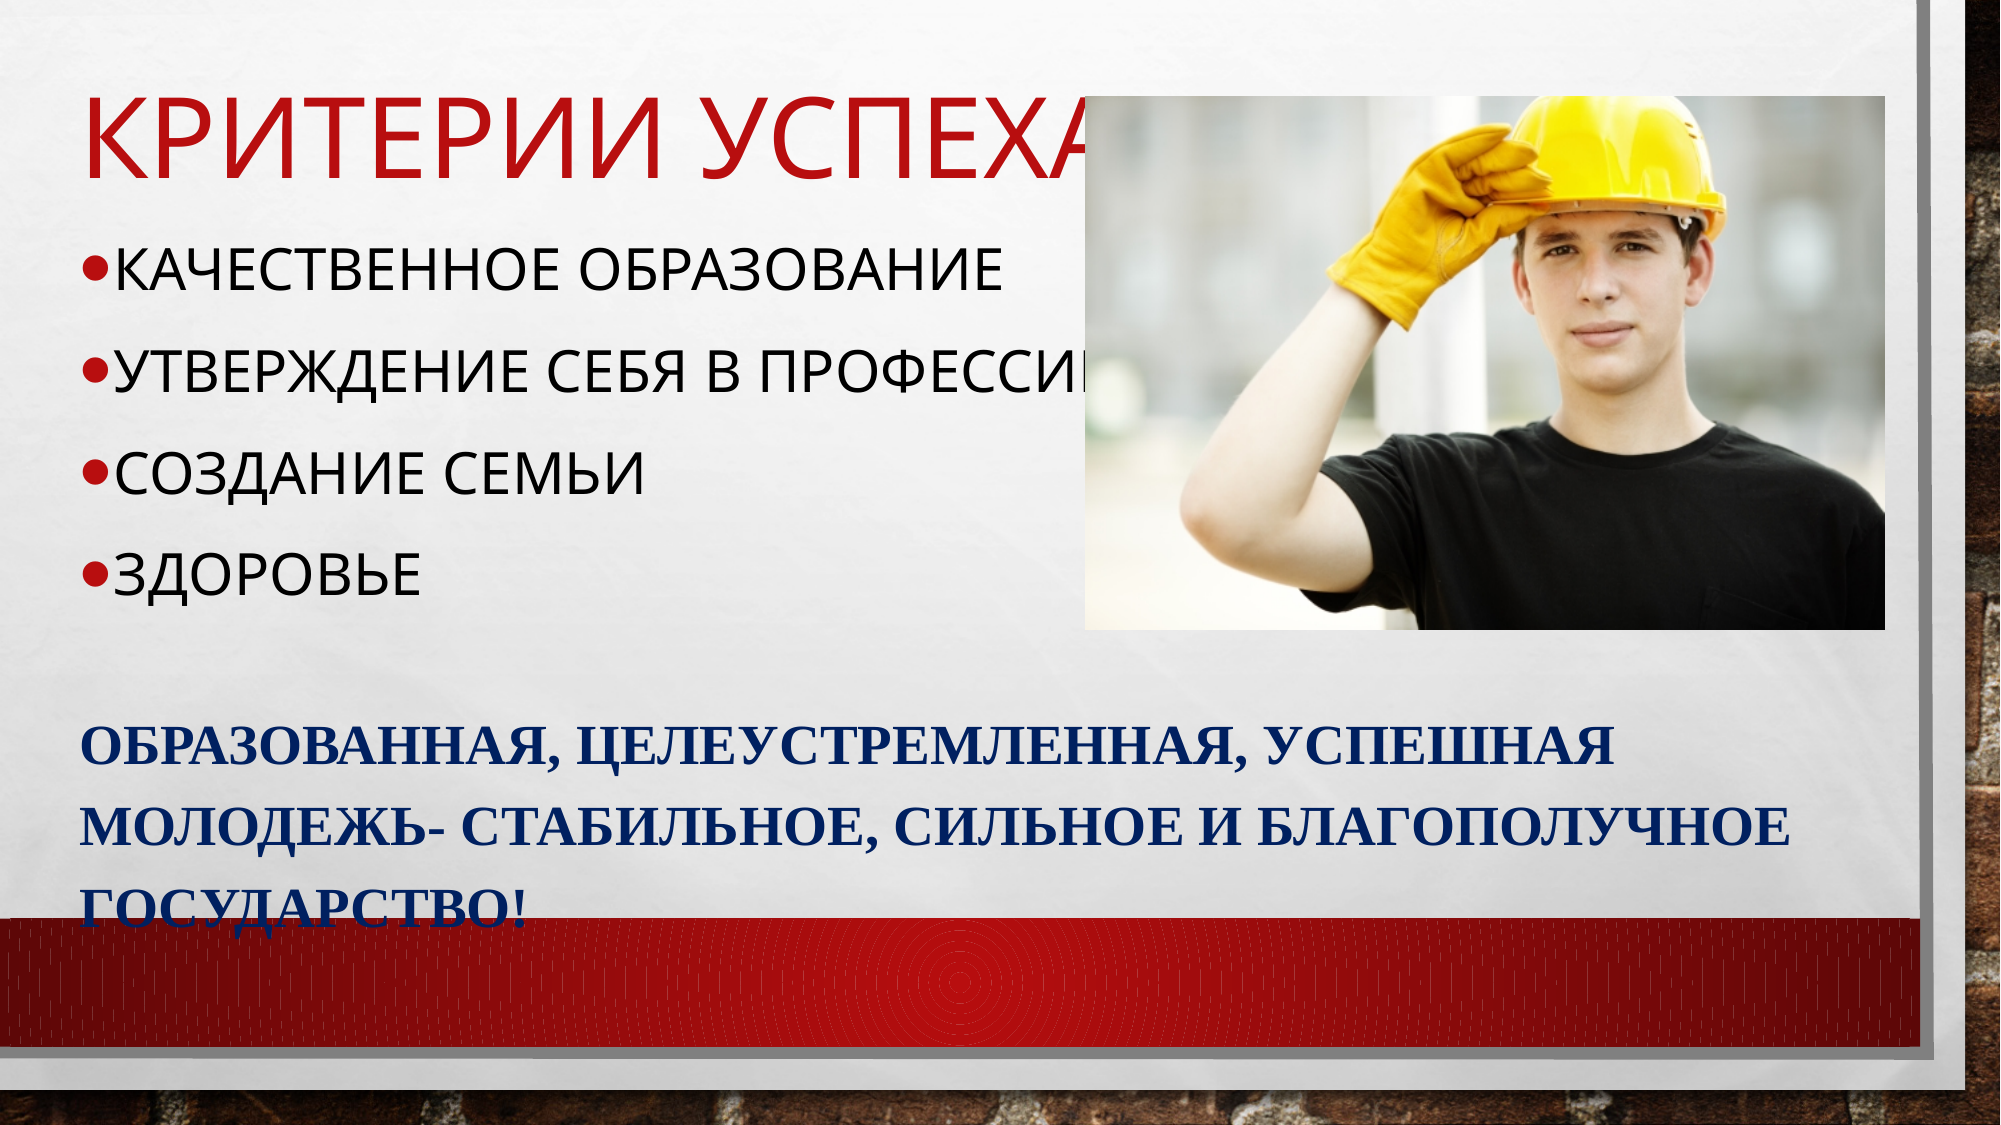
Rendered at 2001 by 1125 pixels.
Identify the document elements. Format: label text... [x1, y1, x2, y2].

list Качественное образование Утверждение себя в профессии Создание семьи здоровье Образованная, целеустремленная, успешная молодежь- стабильное, сильное и благополучное государство! [64, 210, 1917, 950]
picture [0, 0, 2000, 1125]
title Критерии Успеха [64, 73, 1770, 210]
picture [1085, 96, 1886, 630]
